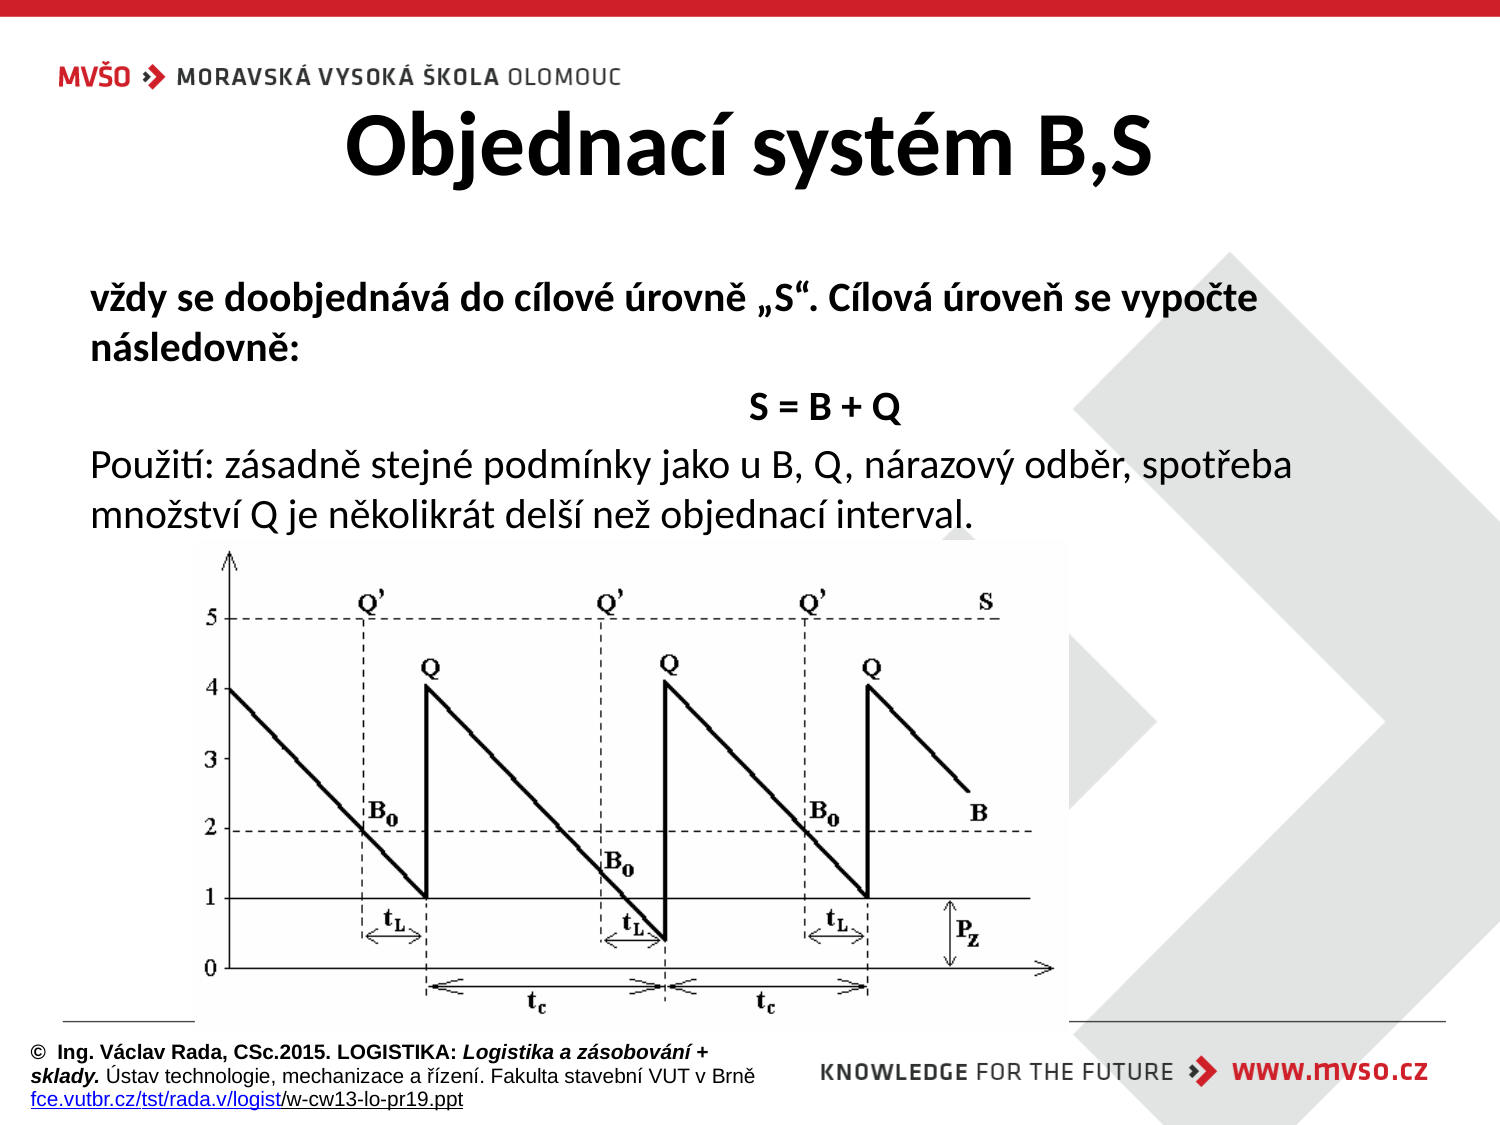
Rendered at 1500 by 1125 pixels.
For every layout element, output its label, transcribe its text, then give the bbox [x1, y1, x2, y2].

title Objednací systém B,S [75, 45, 1425, 233]
picture [0, 0, 1500, 1125]
text_box © Ing. Václav Rada, CSc.2015. LOGISTIKA: Logistika a zásobování + sklady. Ústav technologie, mechanizace a řízení. Fakulta stavební VUT v Brně fce.vutbr.cz/tst/rada.v/logist/w-cw13-lo-pr19.ppt [15, 1034, 796, 1119]
list vždy se doobjednává do cílové úrovně „S“. Cílová úroveň se vypočte následovně: S = B + Q Použití: zásadně stejné podmínky jako u B, Q, nárazový odběr, spotřeba množství Q je několikrát delší než objednací interval. [75, 262, 1425, 657]
